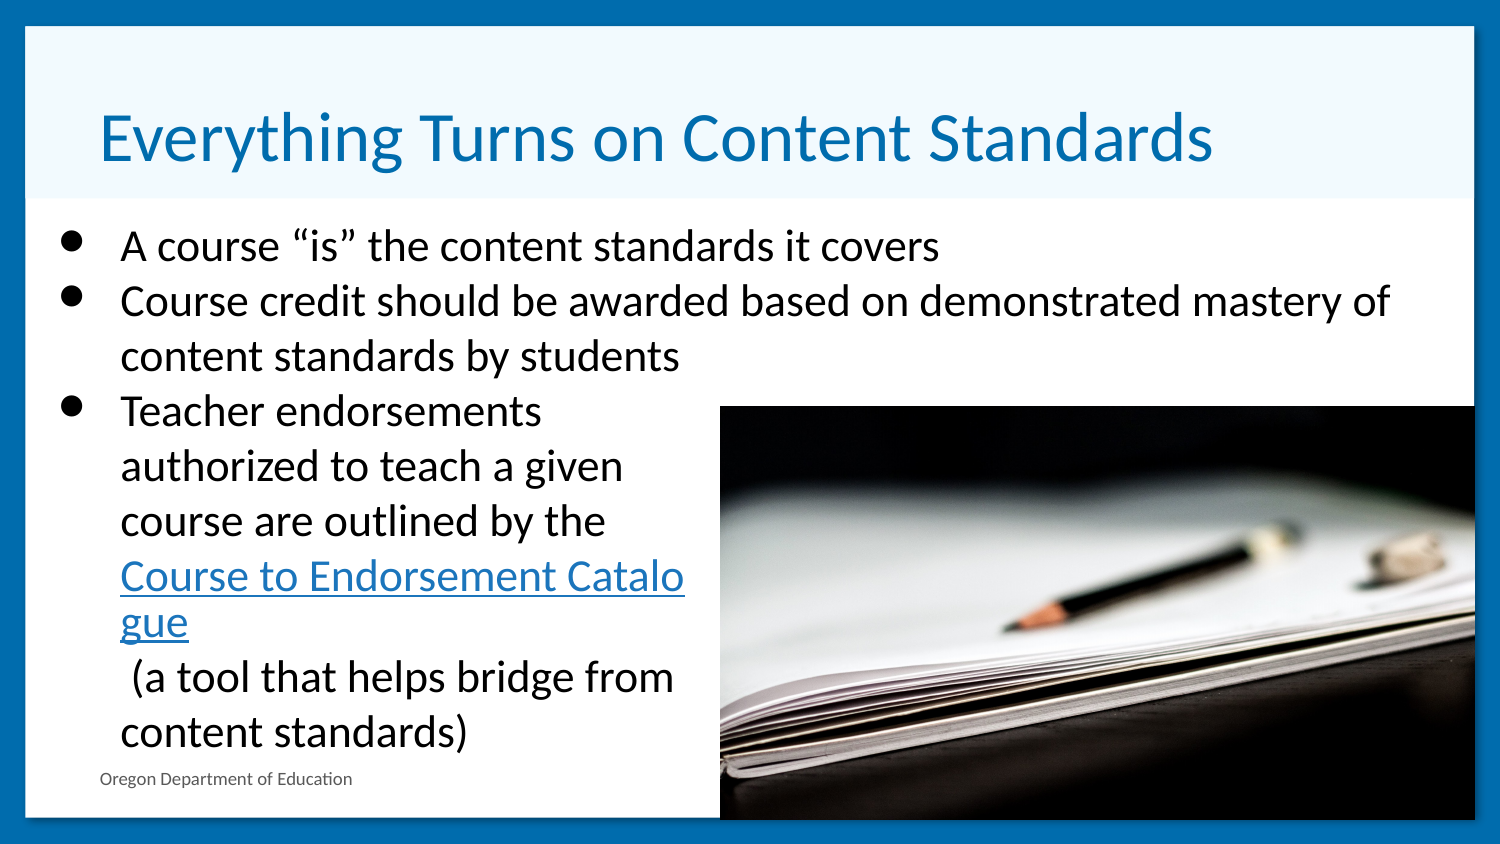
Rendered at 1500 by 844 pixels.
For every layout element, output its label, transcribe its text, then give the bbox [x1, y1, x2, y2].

text_box Teacher endorsements authorized to teach a given course are outlined by the Course to Endorsement Catalogue (a tool that helps bridge from content standards) [27, 365, 720, 727]
text_box A course “is” the content standards it covers Course credit should be awarded based on demonstrated mastery of content standards by students [28, 200, 1482, 397]
title Everything Turns on Content Standards [88, 56, 1416, 183]
picture [719, 406, 1475, 820]
